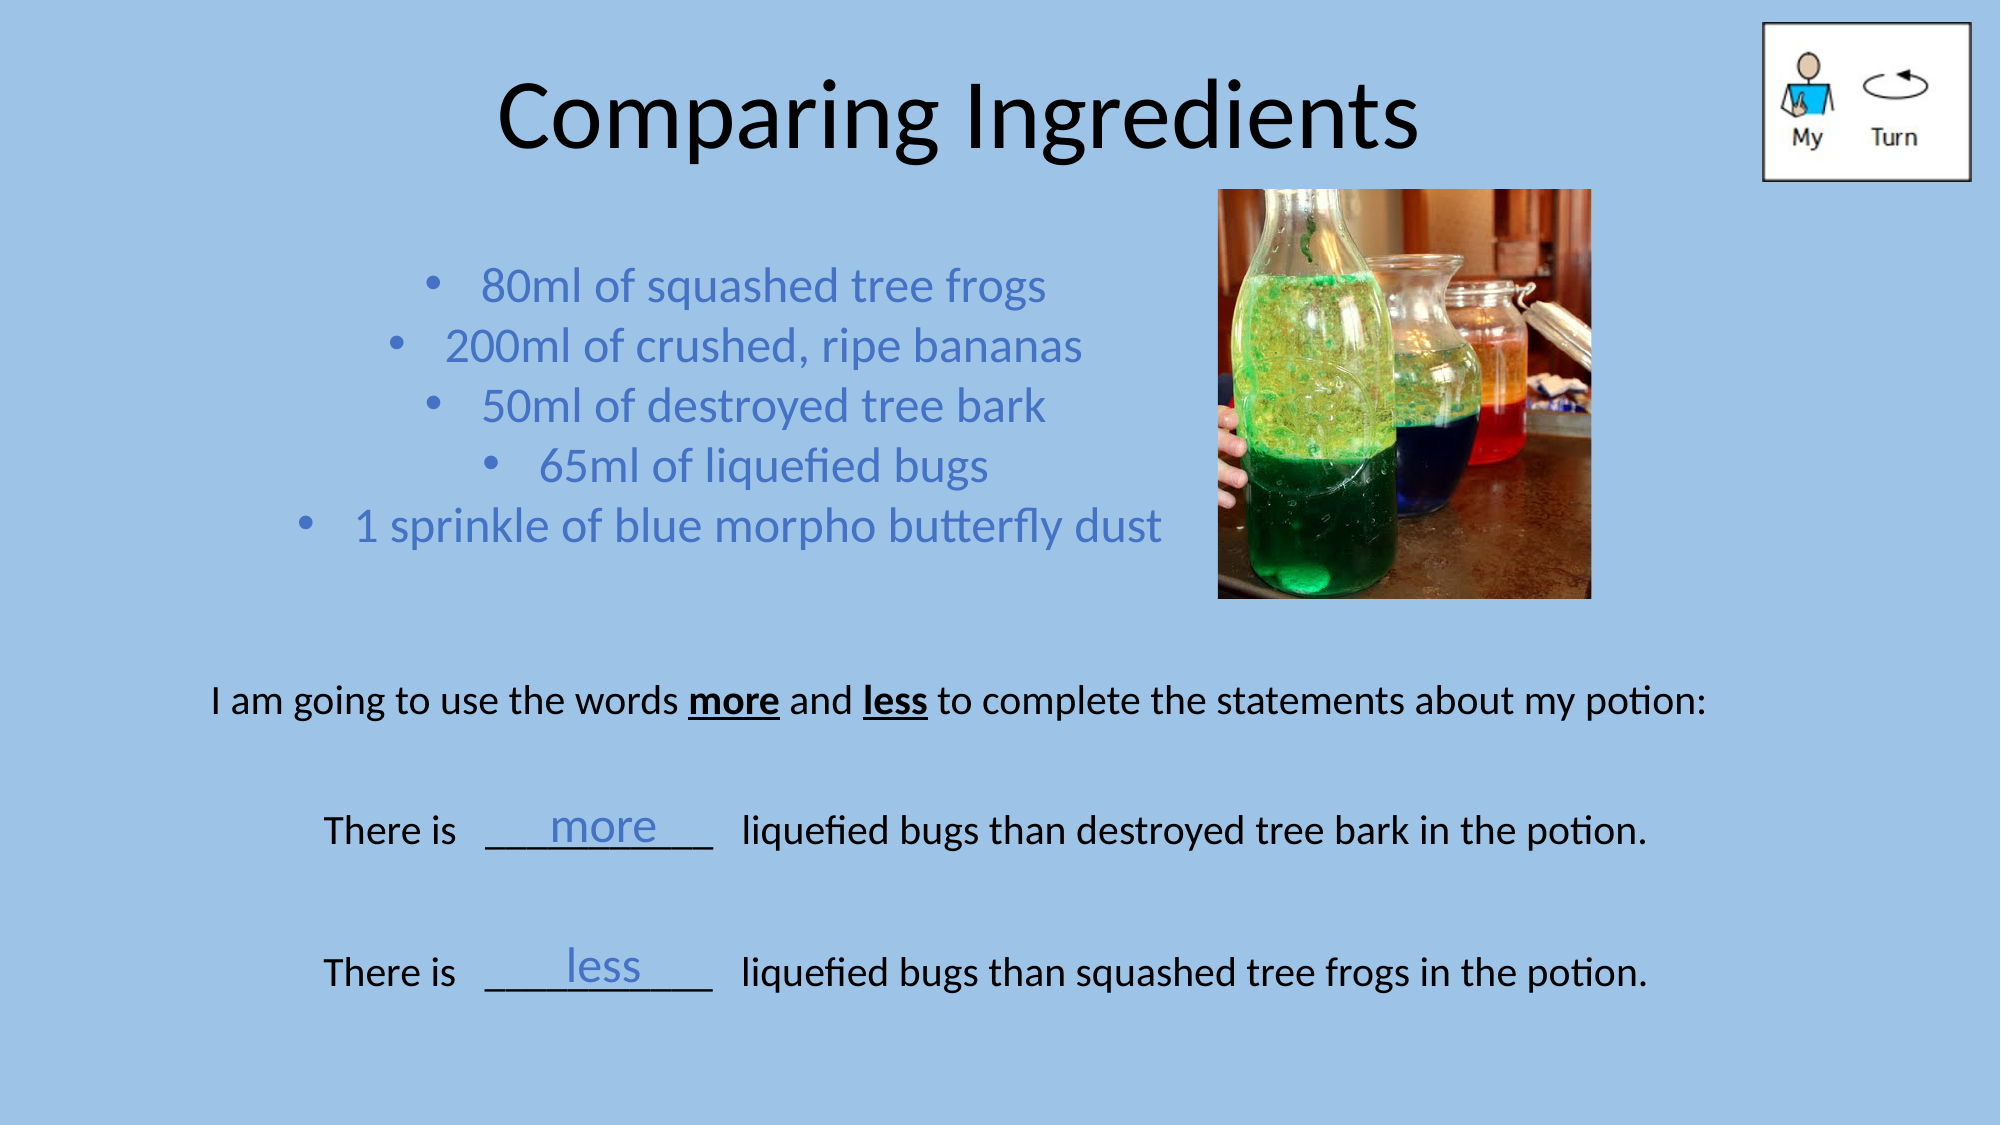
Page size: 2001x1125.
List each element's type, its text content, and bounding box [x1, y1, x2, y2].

text_box Comparing Ingredients [189, 41, 1729, 177]
text_box There is ___________ liquefied bugs than squashed tree frogs in the potion. [85, 937, 1888, 1003]
text_box 80ml of squashed tree frogs 200ml of crushed, ripe bananas 50ml of destroyed tree bark 65ml of liquefied bugs 1 sprinkle of blue morpho butterfly dust [275, 245, 1196, 560]
picture [1217, 189, 1592, 599]
picture [1762, 22, 1972, 182]
text_box There is ___________ liquefied bugs than destroyed tree bark in the potion. [85, 795, 1888, 861]
text_box less [471, 925, 736, 1000]
text_box more [471, 785, 736, 860]
text_box I am going to use the words more and less to complete the statements about my potion: [58, 665, 1861, 731]
